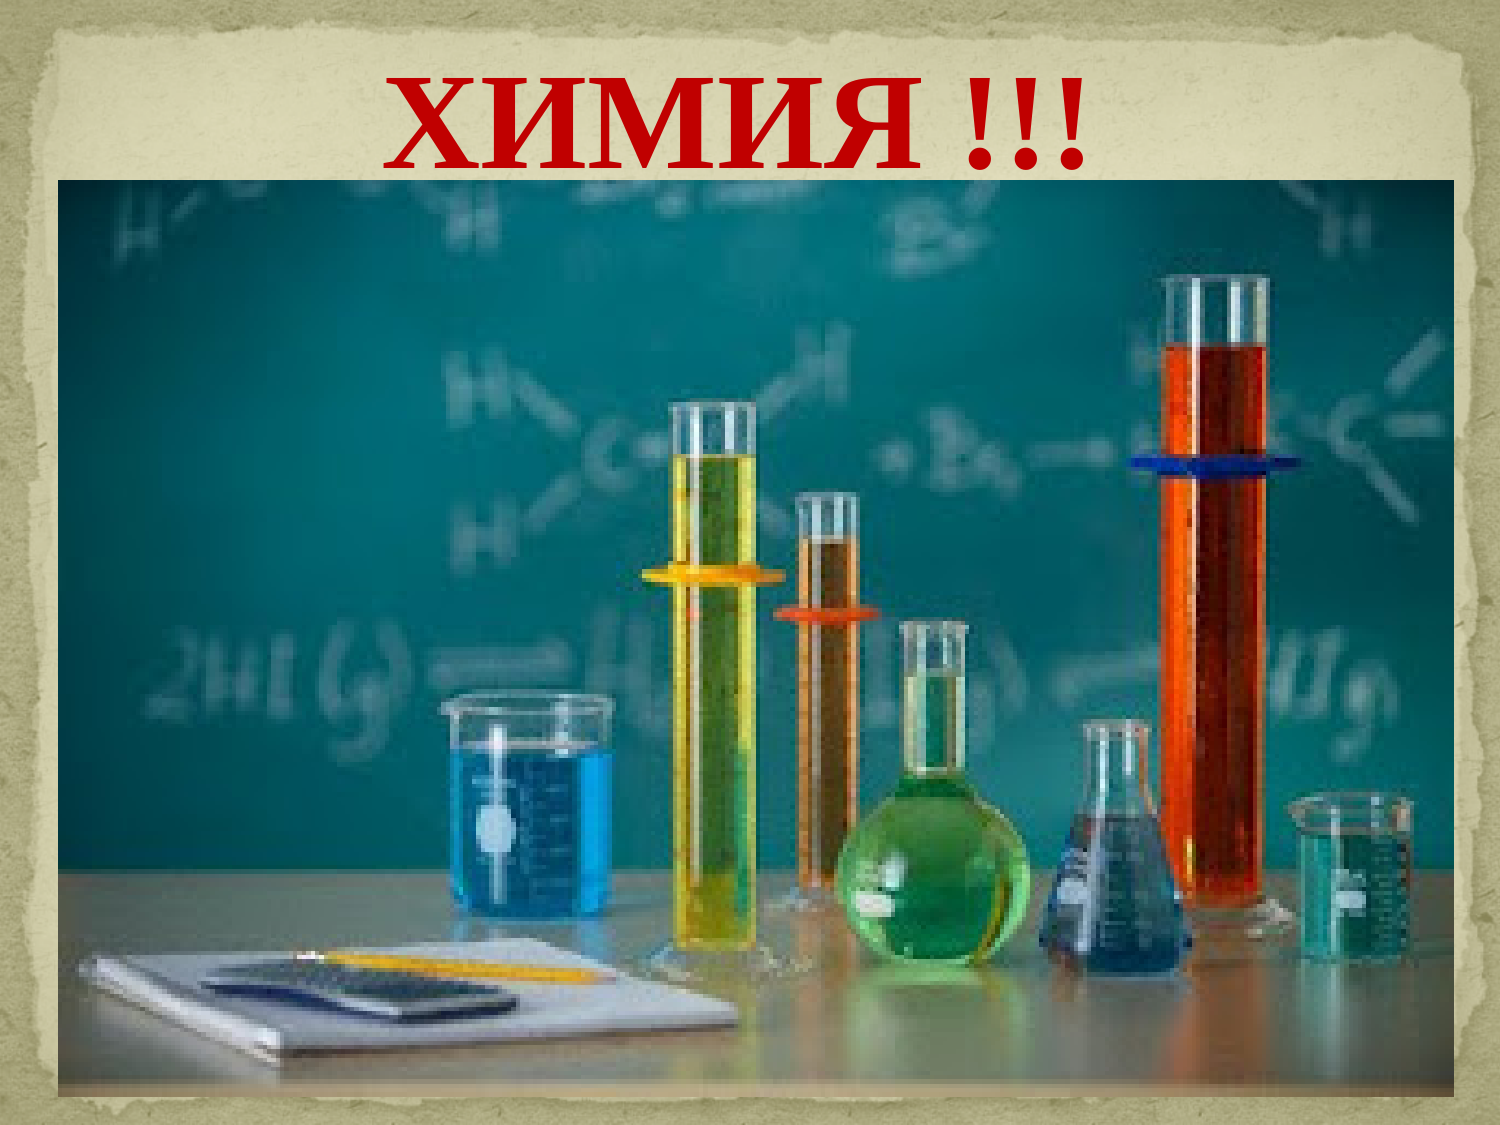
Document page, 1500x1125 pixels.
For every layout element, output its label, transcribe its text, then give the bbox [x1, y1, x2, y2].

text_box ХИМИЯ !!! [70, 23, 1442, 170]
picture [58, 180, 1454, 1097]
